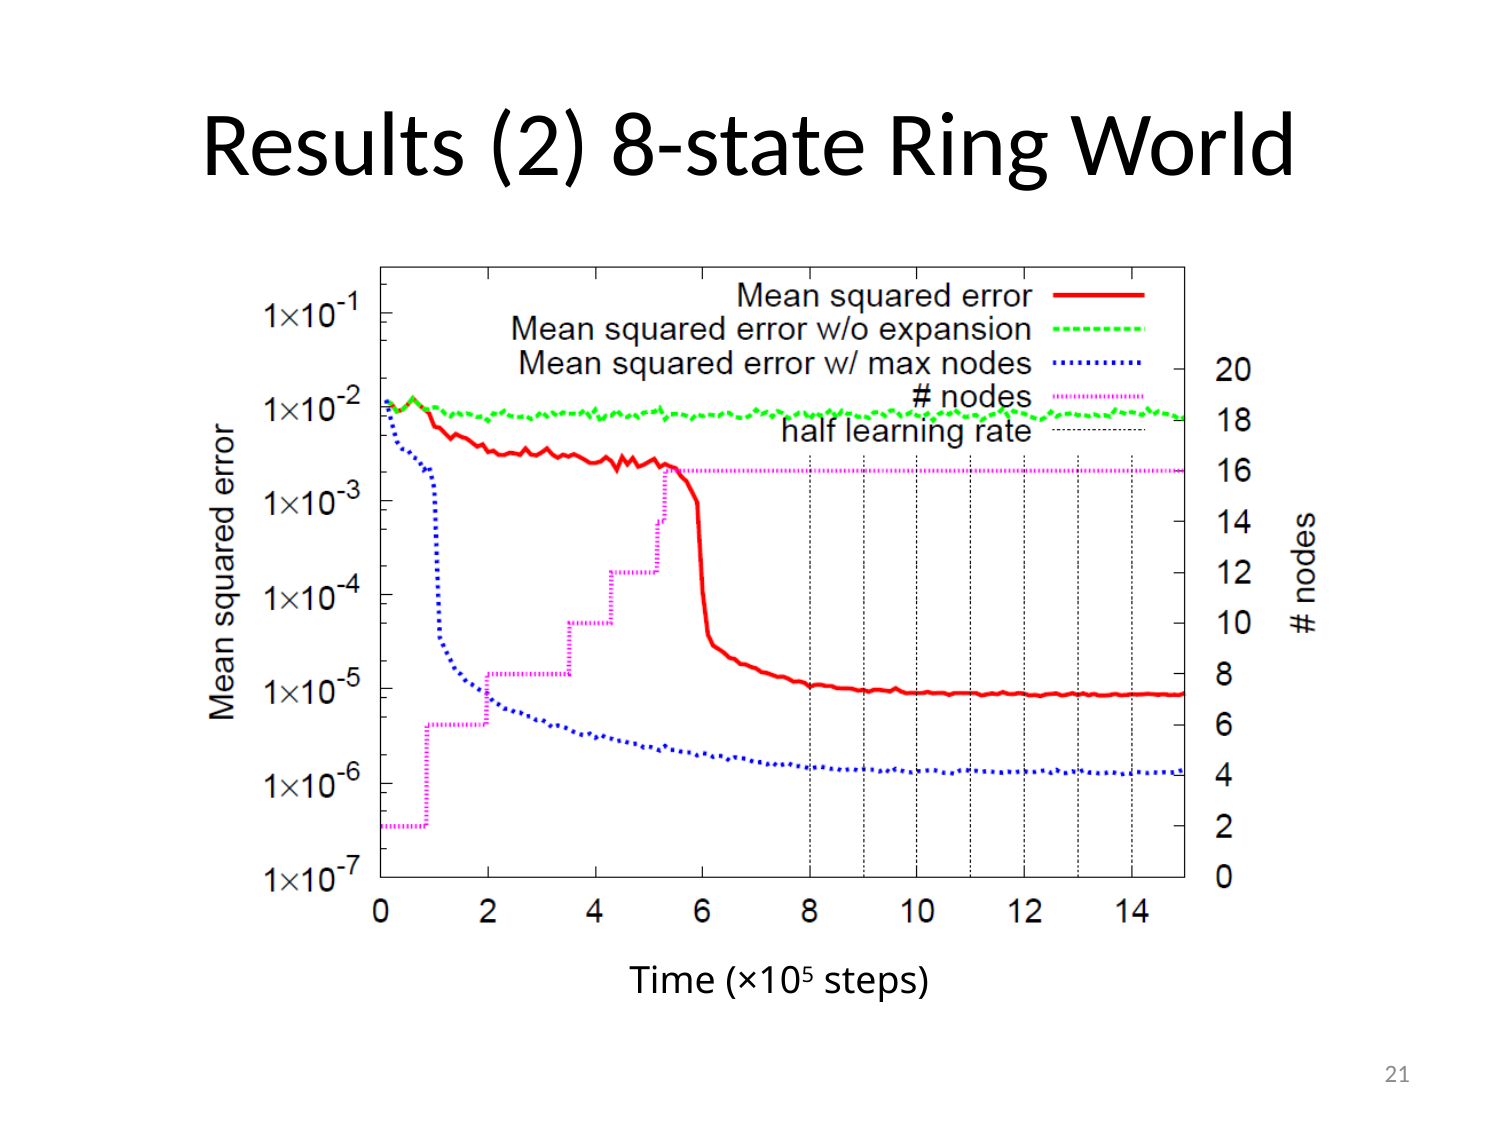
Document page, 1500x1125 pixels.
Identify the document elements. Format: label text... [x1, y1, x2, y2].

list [191, 245, 1334, 1006]
slide_number 21 [1074, 1042, 1425, 1103]
title Results (2) 8-state Ring World [75, 45, 1425, 233]
